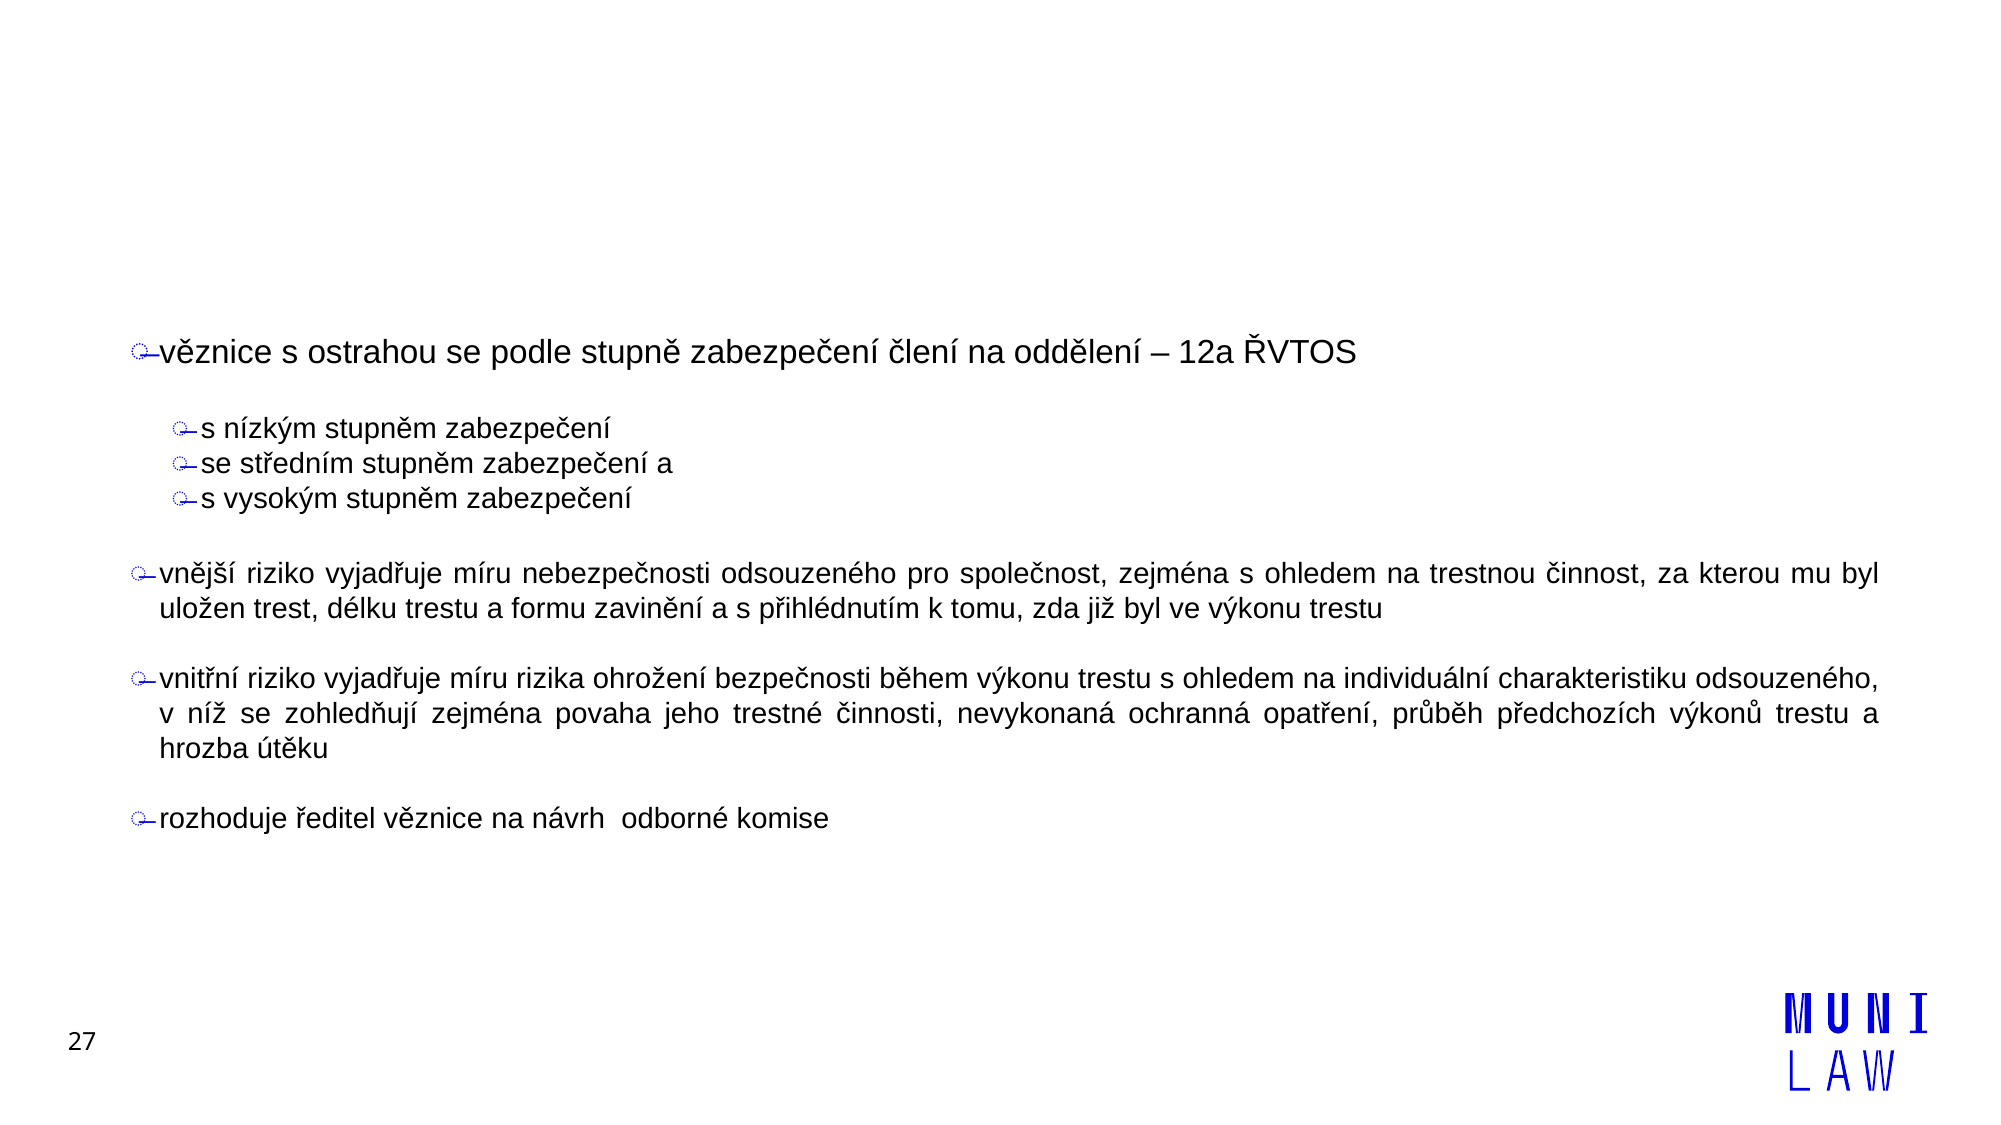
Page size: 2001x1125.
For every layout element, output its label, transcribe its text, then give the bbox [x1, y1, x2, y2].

slide_number 27 [67, 1021, 110, 1063]
list věznice s ostrahou se podle stupně zabezpečení člení na oddělení – 12a ŘVTOS s nízkým stupněm zabezpečení se středním stupněm zabezpečení a s vysokým stupněm zabezpečení vnější riziko vyjadřuje míru nebezpečnosti odsouzeného pro společnost, zejména s ohledem na trestnou činnost, za kterou mu byl uložen trest, délku trestu a formu zavinění a s přihlédnutím k tomu, zda již byl ve výkonu trestu vnitřní riziko vyjadřuje míru rizika ohrožení bezpečnosti během výkonu trestu s ohledem na individuální charakteristiku odsouzeného, v níž se zohledňují zejména povaha jeho trestné činnosti, nevykonaná ochranná opatření, průběh předchozích výkonů trestu a hrozba útěku rozhoduje ředitel věznice na návrh odborné komise [118, 277, 1883, 957]
